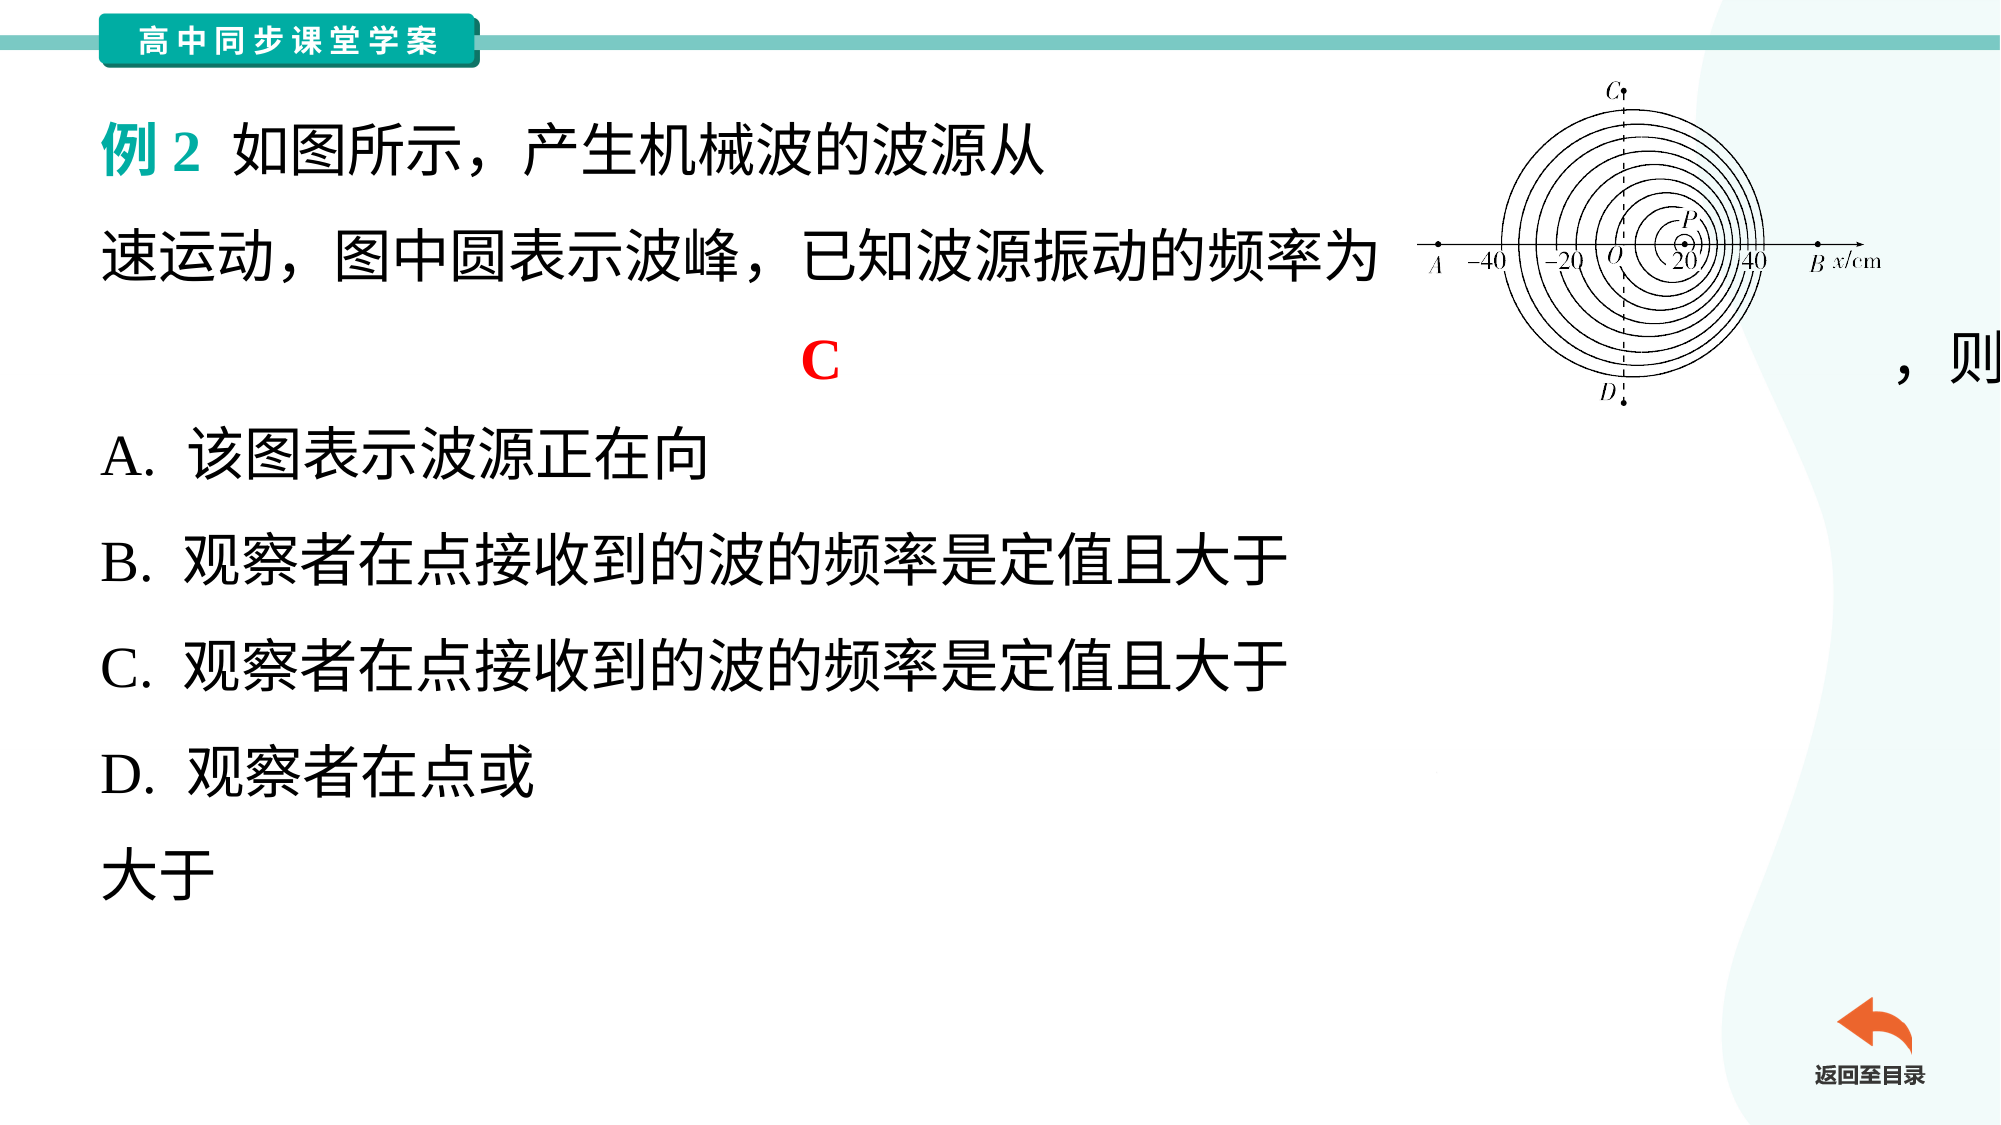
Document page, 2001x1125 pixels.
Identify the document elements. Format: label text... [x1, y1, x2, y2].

text_box C [779, 287, 864, 381]
picture [0, 0, 2000, 1125]
